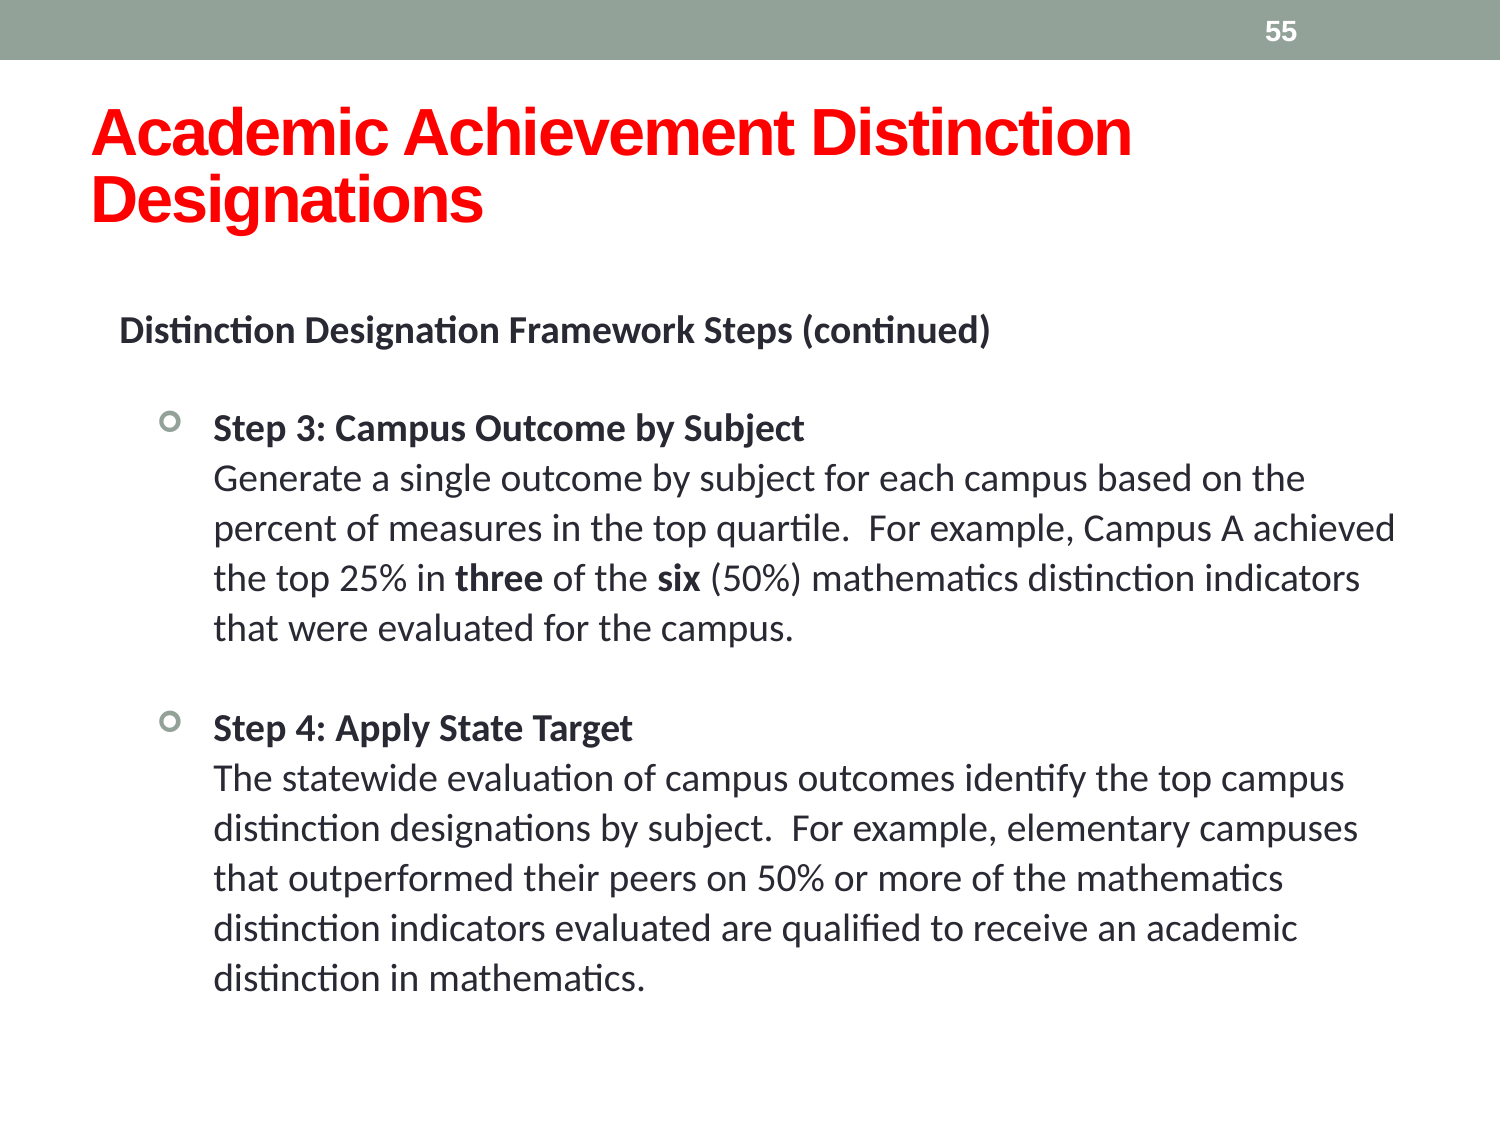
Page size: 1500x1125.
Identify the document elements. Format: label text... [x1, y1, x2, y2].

text_box Distinction Designation Framework Steps (continued) Step 3: Campus Outcome by Subject Generate a single outcome by subject for each campus based on the percent of measures in the top quartile. For example, Campus A achieved the top 25% in three of the six (50%) mathematics distinction indicators that were evaluated for the campus. Step 4: Apply State Target The statewide evaluation of campus outcomes identify the top campus distinction designations by subject. For example, elementary campuses that outperformed their peers on 50% or more of the mathematics distinction indicators evaluated are qualified to receive an academic distinction in mathematics. [104, 297, 1438, 1051]
slide_number 55 [1250, 3, 1425, 57]
title Academic Achievement Distinction Designations [75, 87, 1425, 250]
